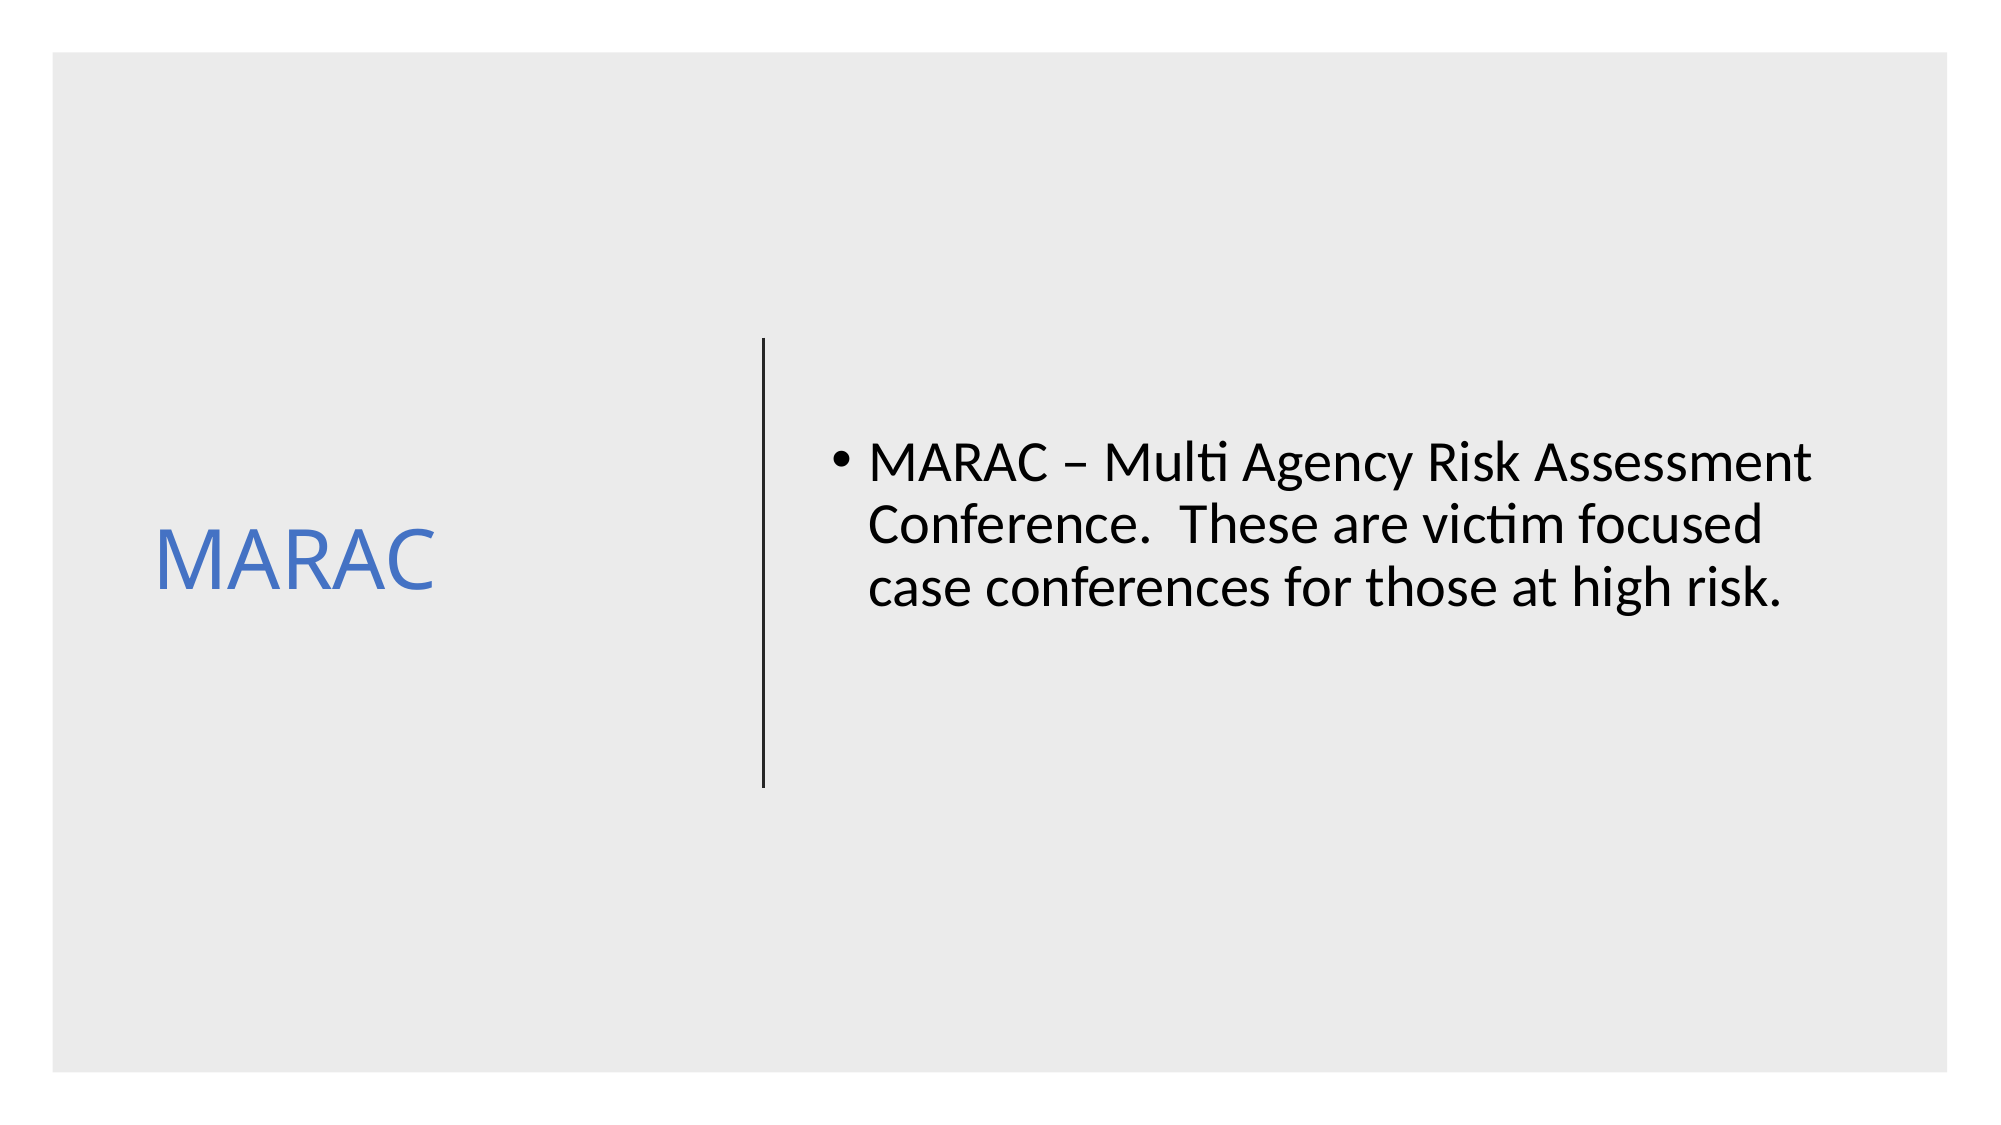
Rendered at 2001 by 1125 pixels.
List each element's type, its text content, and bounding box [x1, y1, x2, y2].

text_box [52, 51, 1948, 1073]
title MARAC [137, 158, 711, 967]
list MARAC – Multi Agency Risk Assessment Conference. These are victim focused case conferences for those at high risk. [816, 158, 1863, 967]
